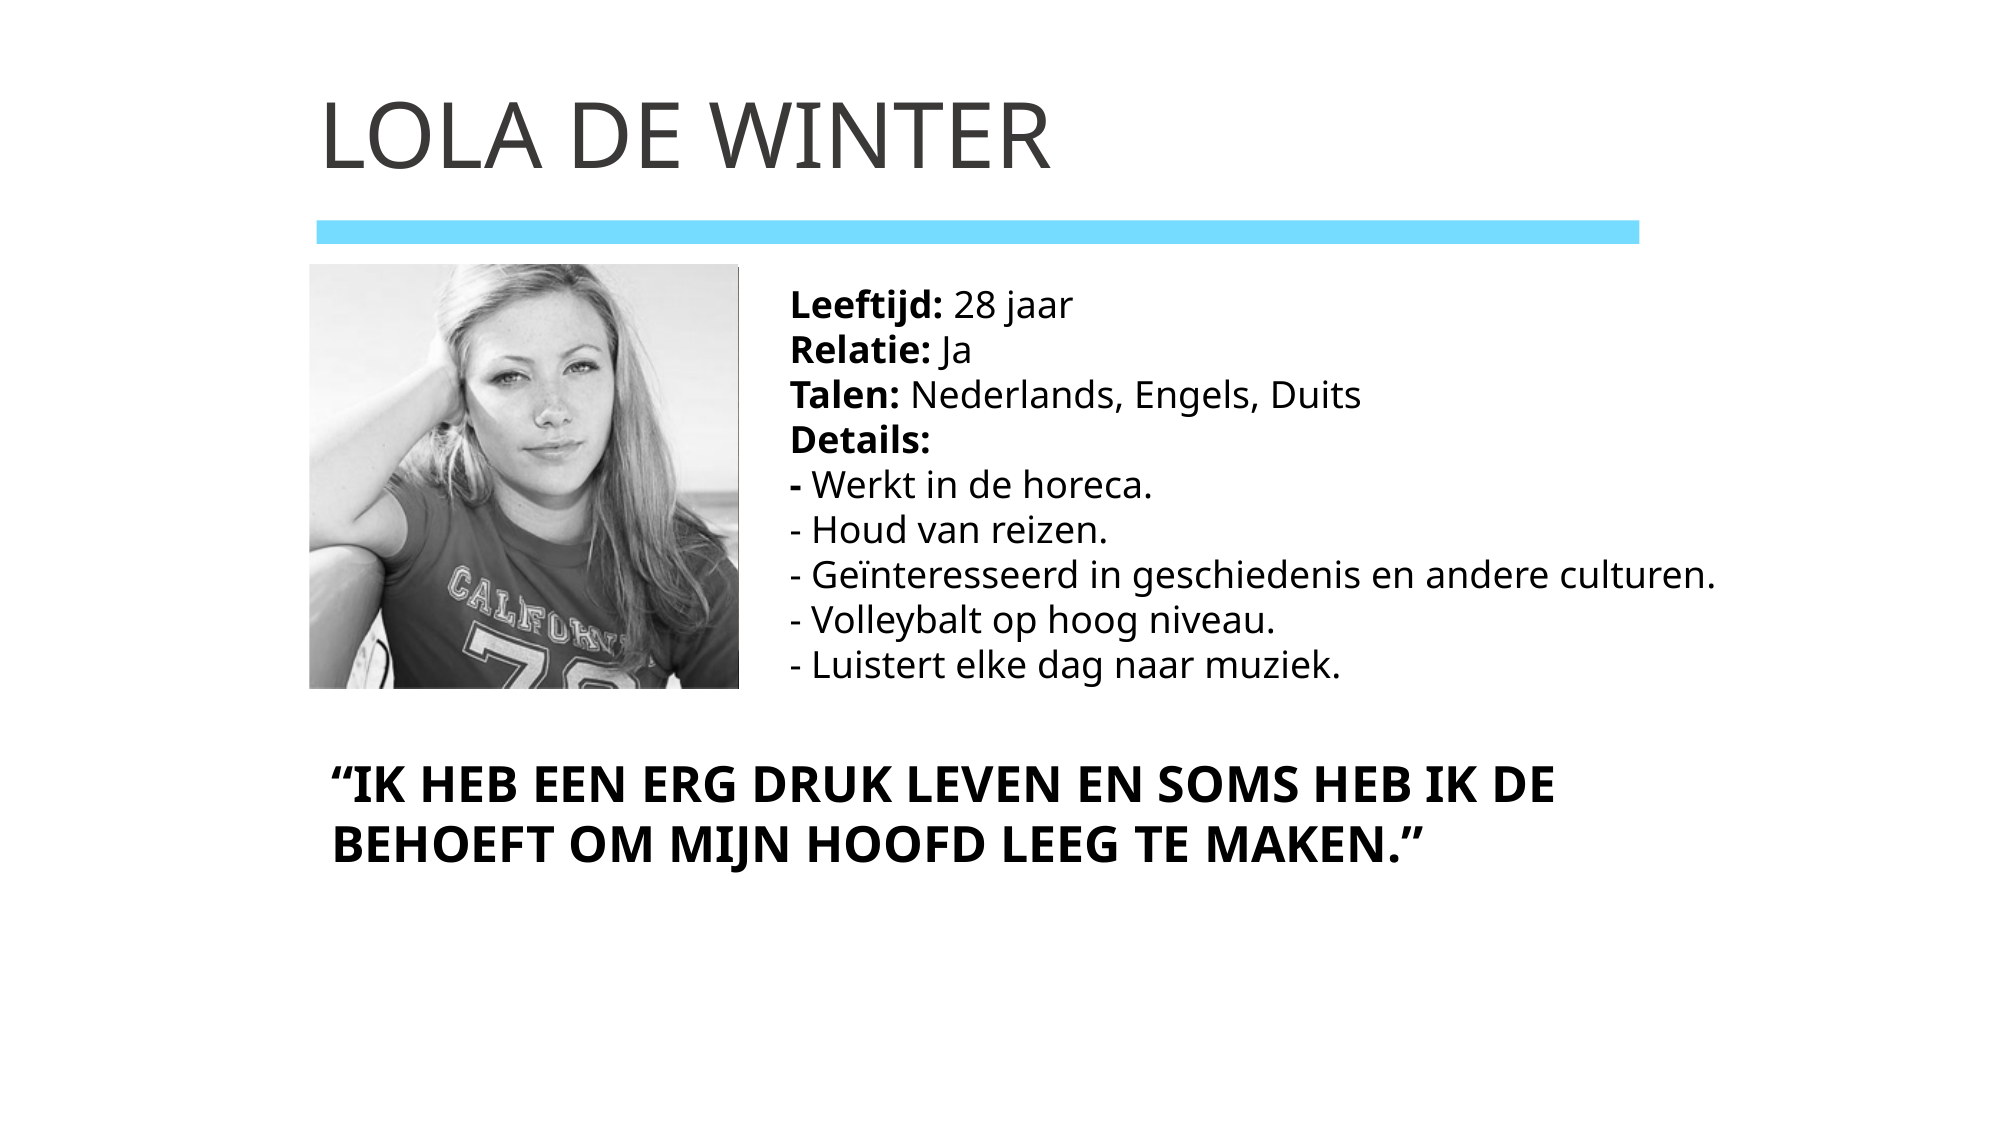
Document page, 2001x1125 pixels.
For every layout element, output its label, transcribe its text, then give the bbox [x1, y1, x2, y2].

text_box Leeftijd: 28 jaar Relatie: Ja Talen: Nederlands, Engels, Duits Details: - Werkt in de horeca. - Houd van reizen. - Geïnteresseerd in geschiedenis en andere culturen. - Volleybalt op hoog niveau. - Luistert elke dag naar muziek. [774, 273, 2000, 694]
text_box “IK HEB EEN ERG DRUK LEVEN EN SOMS HEB IK DE BEHOEFT OM MIJN HOOFD LEEG TE MAKEN.” [316, 745, 1710, 880]
text_box [316, 219, 1641, 245]
text_box [303, 373, 1654, 1117]
picture [309, 260, 739, 689]
text_box LOLA DE WINTER [303, 44, 1654, 233]
